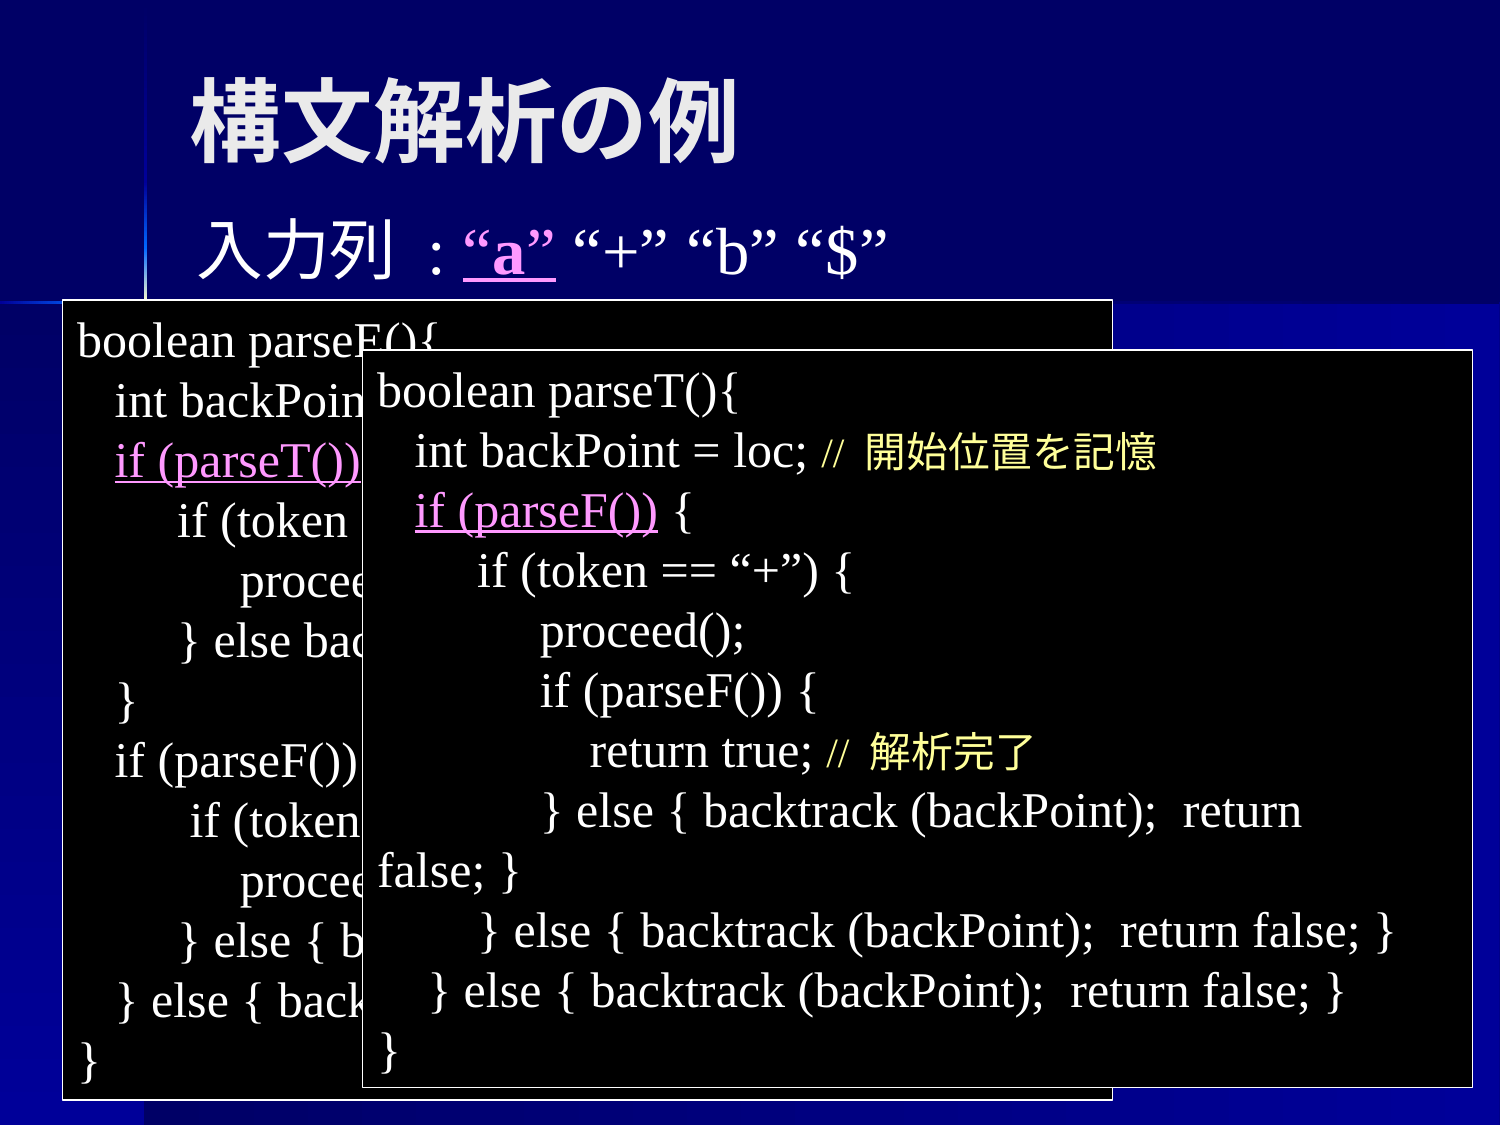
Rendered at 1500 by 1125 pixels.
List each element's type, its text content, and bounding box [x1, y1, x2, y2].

text_box 入力列 : “a” “+” “b” “$” [181, 199, 905, 296]
text_box boolean parseE(){ int backPoint = loc; // 開始位置を記憶 if (parseT()) { if (token == “$”) proceed(); return true; // 解析完了 } else backtrack (backPoint); // 解析失敗 } if (parseF()) { if (token == “$”) { proceed(); return true; // 解析完了 } else { backtrack (backPoint); return false; } } else { backtrack (backPoint); return false; } } [62, 299, 1113, 1100]
title 構文解析の例 [174, 49, 1413, 188]
text_box boolean parseT(){ int backPoint = loc; // 開始位置を記憶 if (parseF()) { if (token == “+”) { proceed(); if (parseF()) { return true; // 解析完了 } else { backtrack (backPoint); return false; } } else { backtrack (backPoint); return false; } } else { backtrack (backPoint); return false; } } [362, 349, 1473, 1088]
